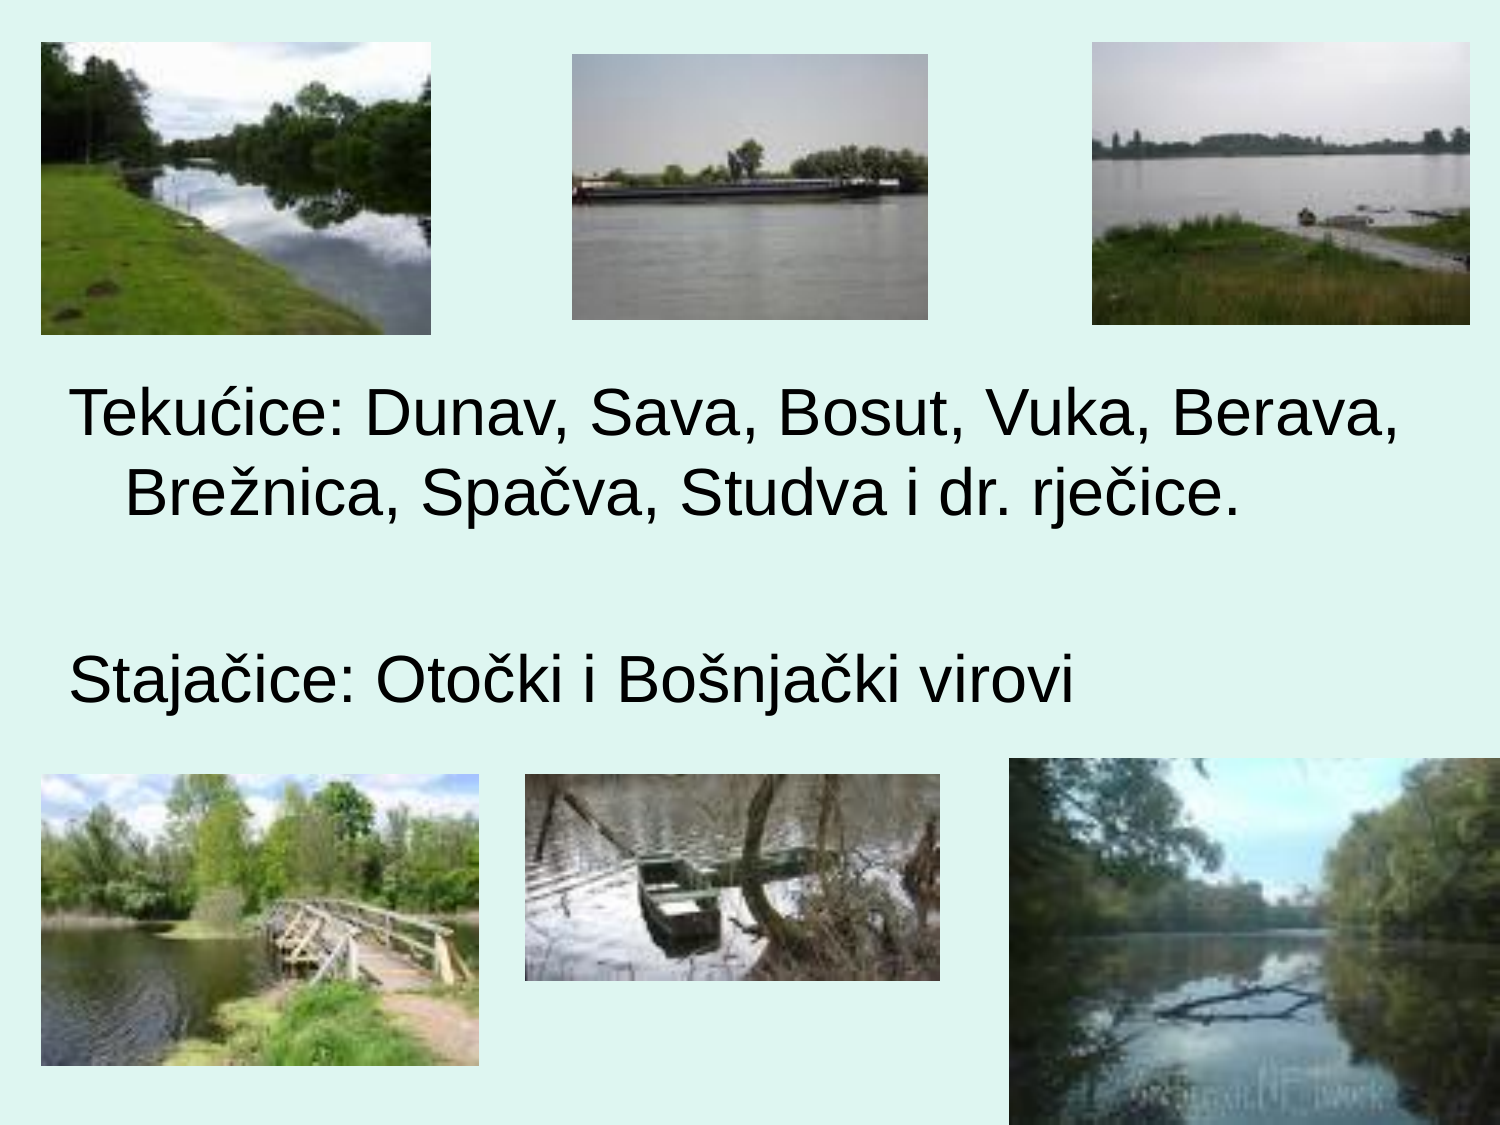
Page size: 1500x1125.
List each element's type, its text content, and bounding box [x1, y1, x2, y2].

picture [525, 774, 940, 981]
picture [572, 54, 928, 320]
picture [1009, 758, 1500, 1125]
picture [1092, 42, 1470, 325]
picture [40, 42, 432, 335]
list Tekućice: Dunav, Sava, Bosut, Vuka, Berava, Brežnica, Spačva, Studva i dr. rječice. Stajačice: Otočki i Bošnjački virovi [53, 361, 1500, 811]
picture [40, 774, 479, 1066]
